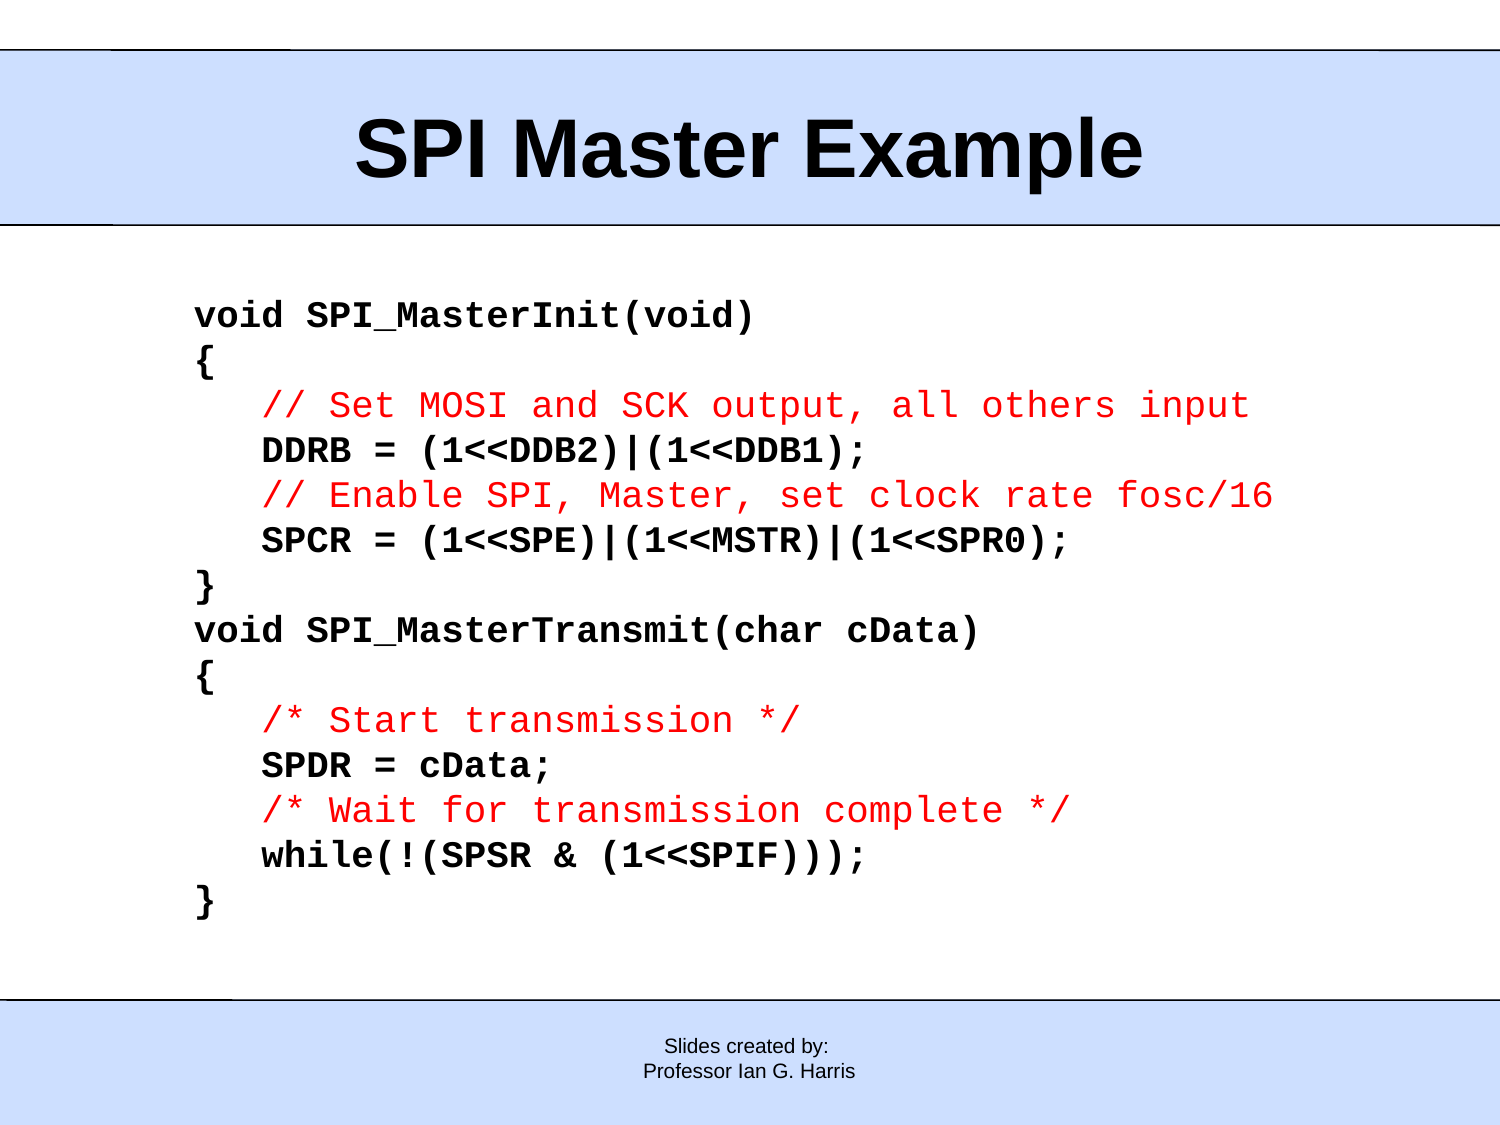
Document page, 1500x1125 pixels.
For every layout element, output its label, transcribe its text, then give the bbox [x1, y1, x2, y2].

text_box Slides created by: Professor Ian G. Harris [512, 1024, 987, 1099]
title SPI Master Example [112, 50, 1388, 238]
text_box void SPI_MasterInit(void) { // Set MOSI and SCK output, all others input DDRB = (1<<DDB2)|(1<<DDB1); // Enable SPI, Master, set clock rate fosc/16 SPCR = (1<<SPE)|(1<<MSTR)|(1<<SPR0); } void SPI_MasterTransmit(char cData) { /* Start transmission */ SPDR = cData; /* Wait for transmission complete */ while(!(SPSR & (1<<SPIF))); } [179, 282, 1314, 928]
